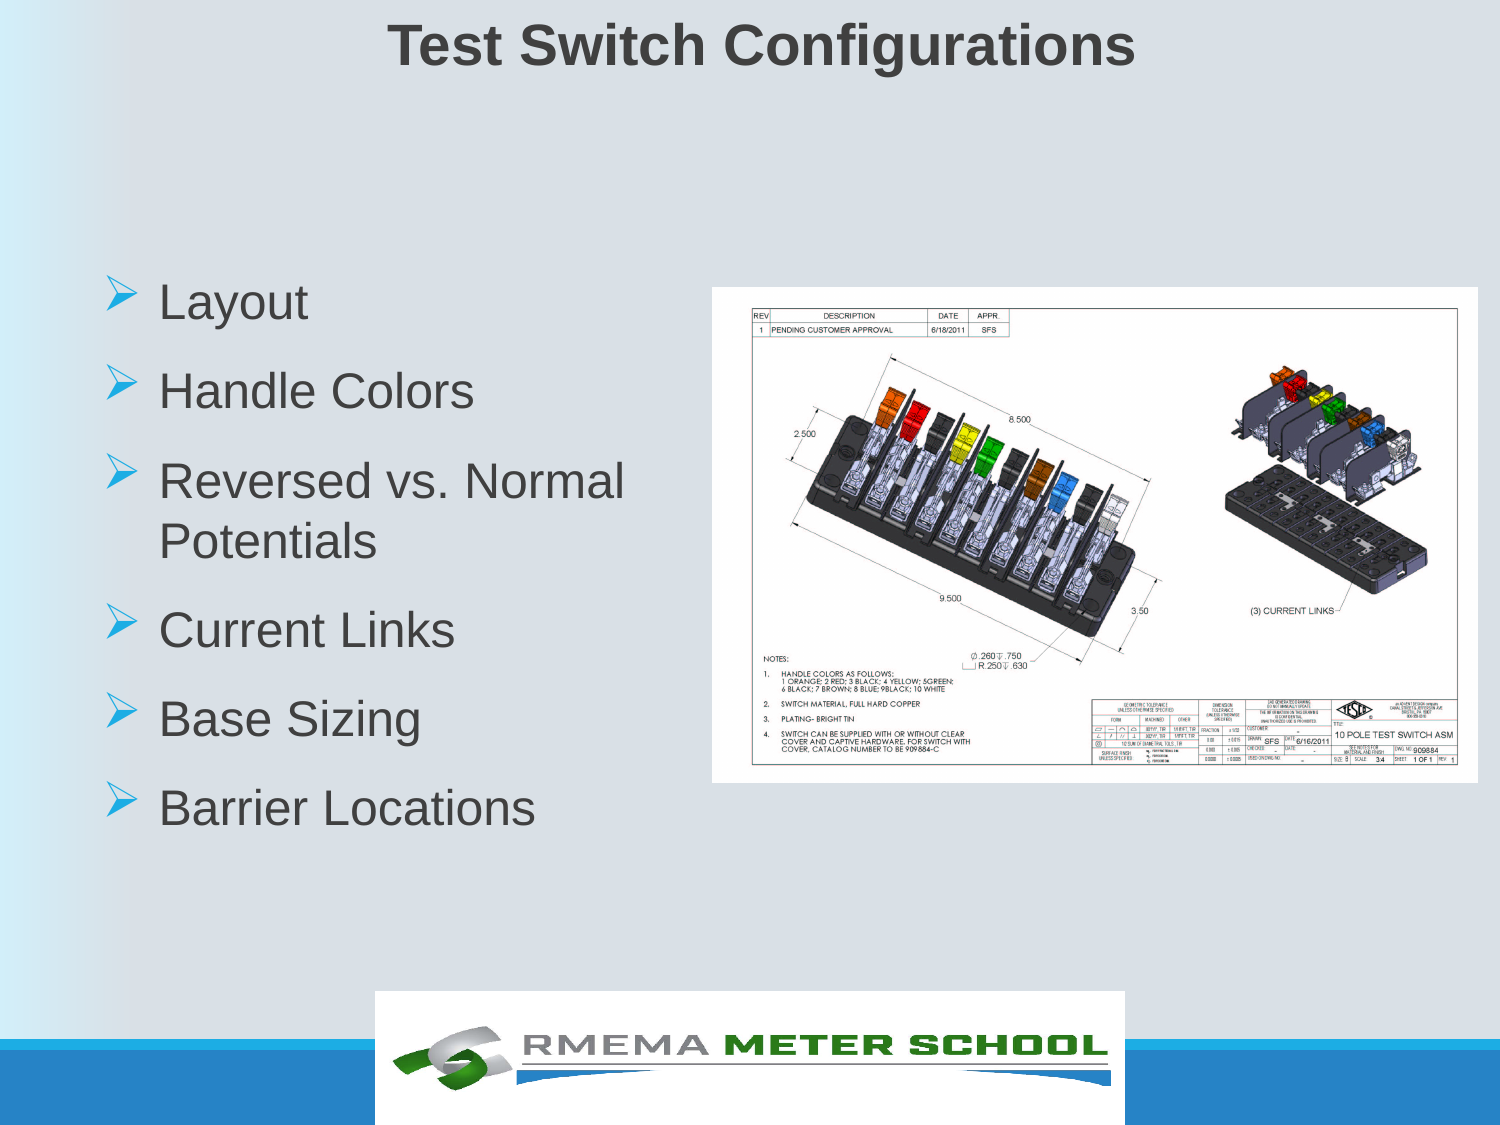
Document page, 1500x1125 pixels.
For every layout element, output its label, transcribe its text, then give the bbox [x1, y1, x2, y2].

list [711, 286, 1478, 783]
text_box Test Switch Configurations [262, 0, 1263, 85]
text_box Layout Handle Colors Reversed vs. Normal Potentials Current Links Base Sizing Barrier Locations [87, 262, 713, 844]
picture [374, 991, 1126, 1125]
